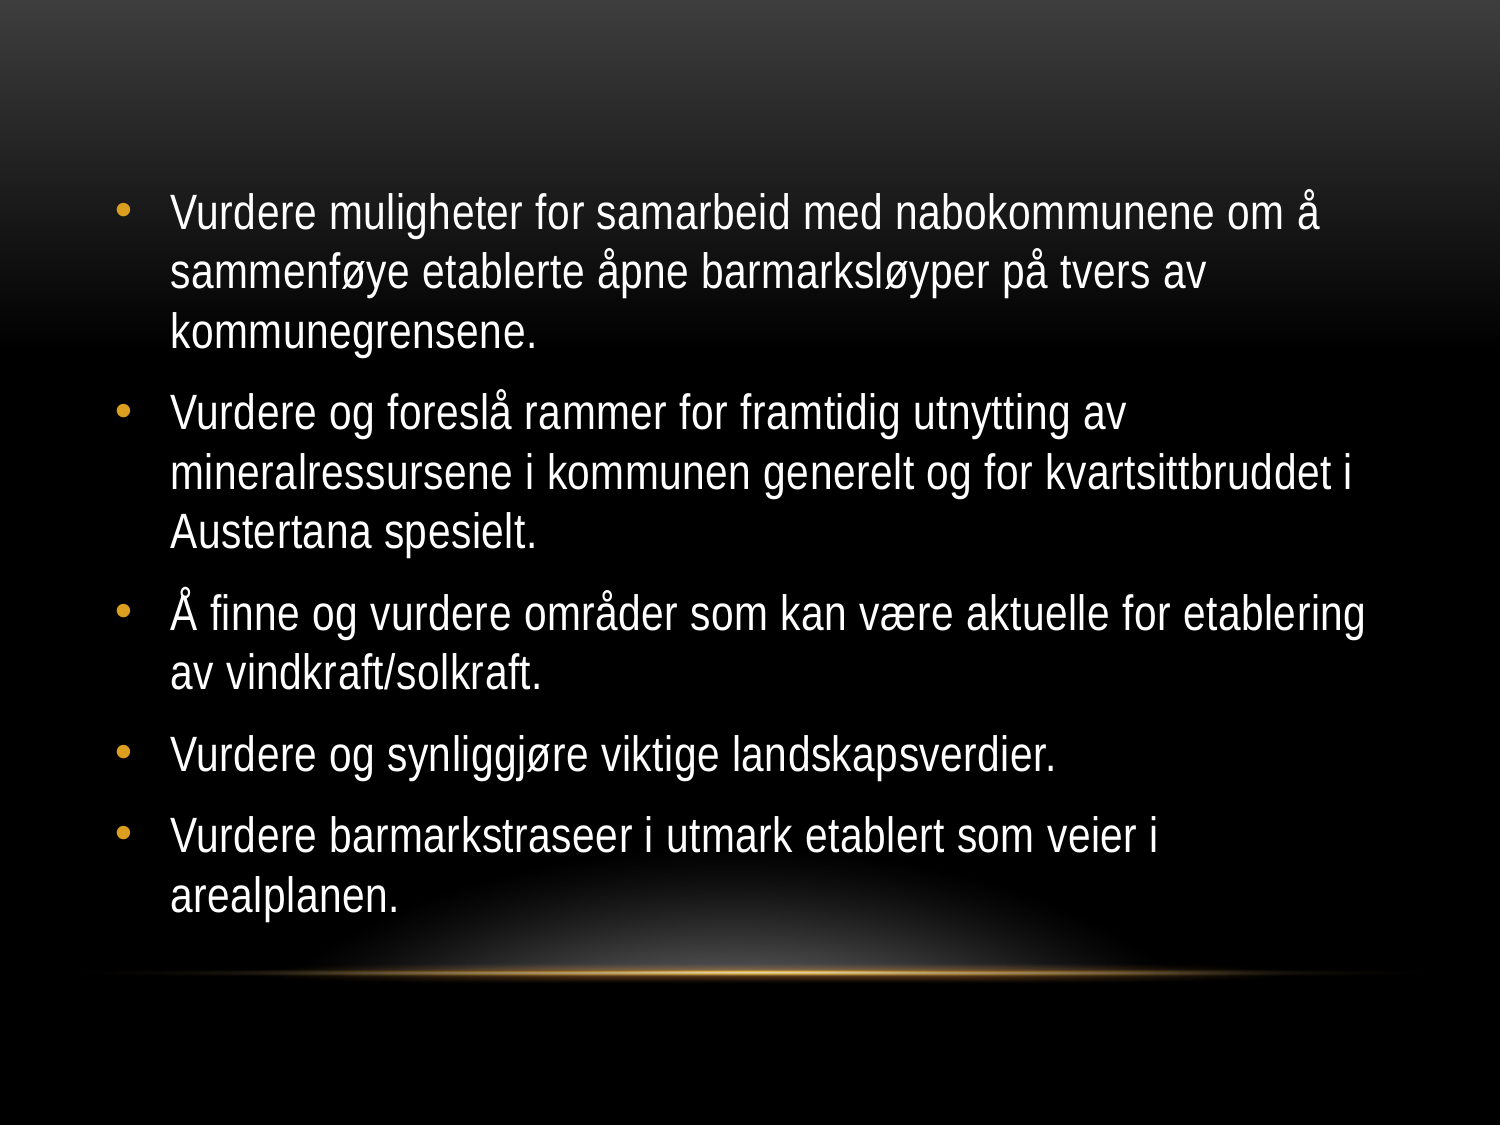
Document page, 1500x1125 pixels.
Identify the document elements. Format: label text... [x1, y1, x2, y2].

list Vurdere muligheter for samarbeid med nabokommunene om å sammenføye etablerte åpne barmarksløyper på tvers av kommunegrensene. Vurdere og foreslå rammer for framtidig utnytting av mineralressursene i kommunen generelt og for kvartsittbruddet i Austertana spesielt. Å finne og vurdere områder som kan være aktuelle for etablering av vindkraft/solkraft. Vurdere og synliggjøre viktige landskapsverdier. Vurdere barmarkstraseer i utmark etablert som veier i arealplanen. [99, 172, 1400, 938]
picture [0, 0, 1500, 1125]
